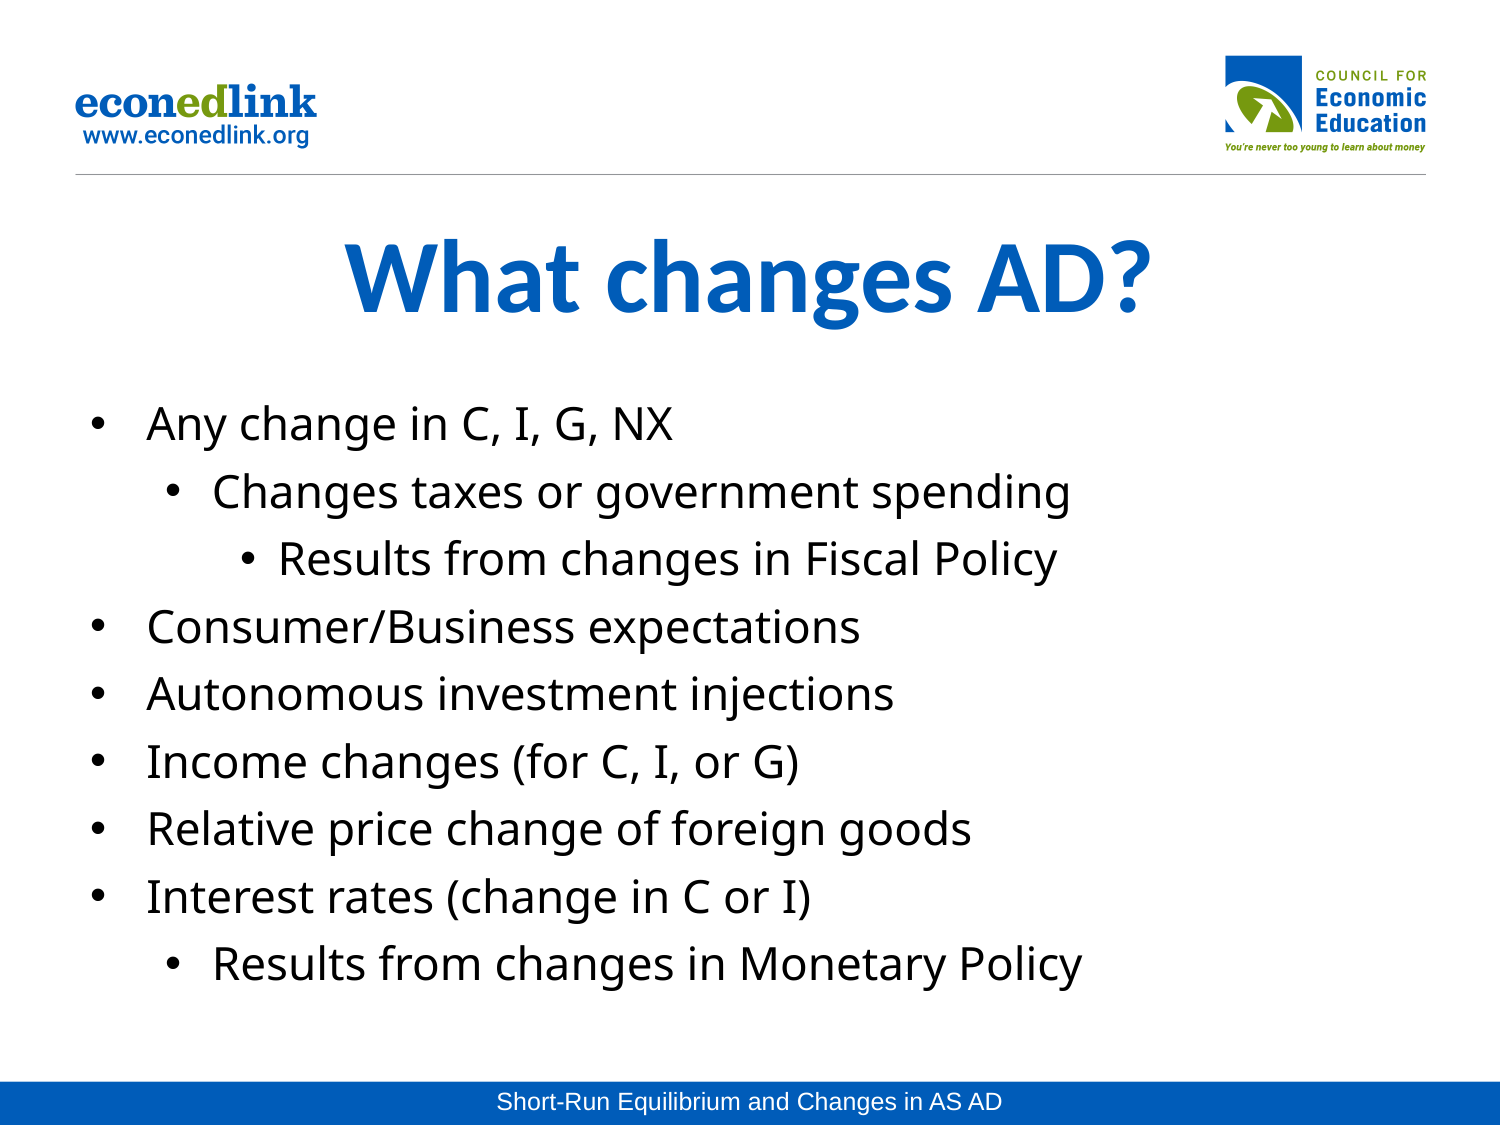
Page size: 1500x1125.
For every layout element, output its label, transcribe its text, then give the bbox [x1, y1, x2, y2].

list Any change in C, I, G, NX Changes taxes or government spending Results from changes in Fiscal Policy Consumer/Business expectations Autonomous investment injections Income changes (for C, I, or G) Relative price change of foreign goods Interest rates (change in C or I) Results from changes in Monetary Policy [74, 387, 1426, 1008]
title What changes AD? [74, 187, 1426, 376]
picture [0, 0, 1500, 1125]
